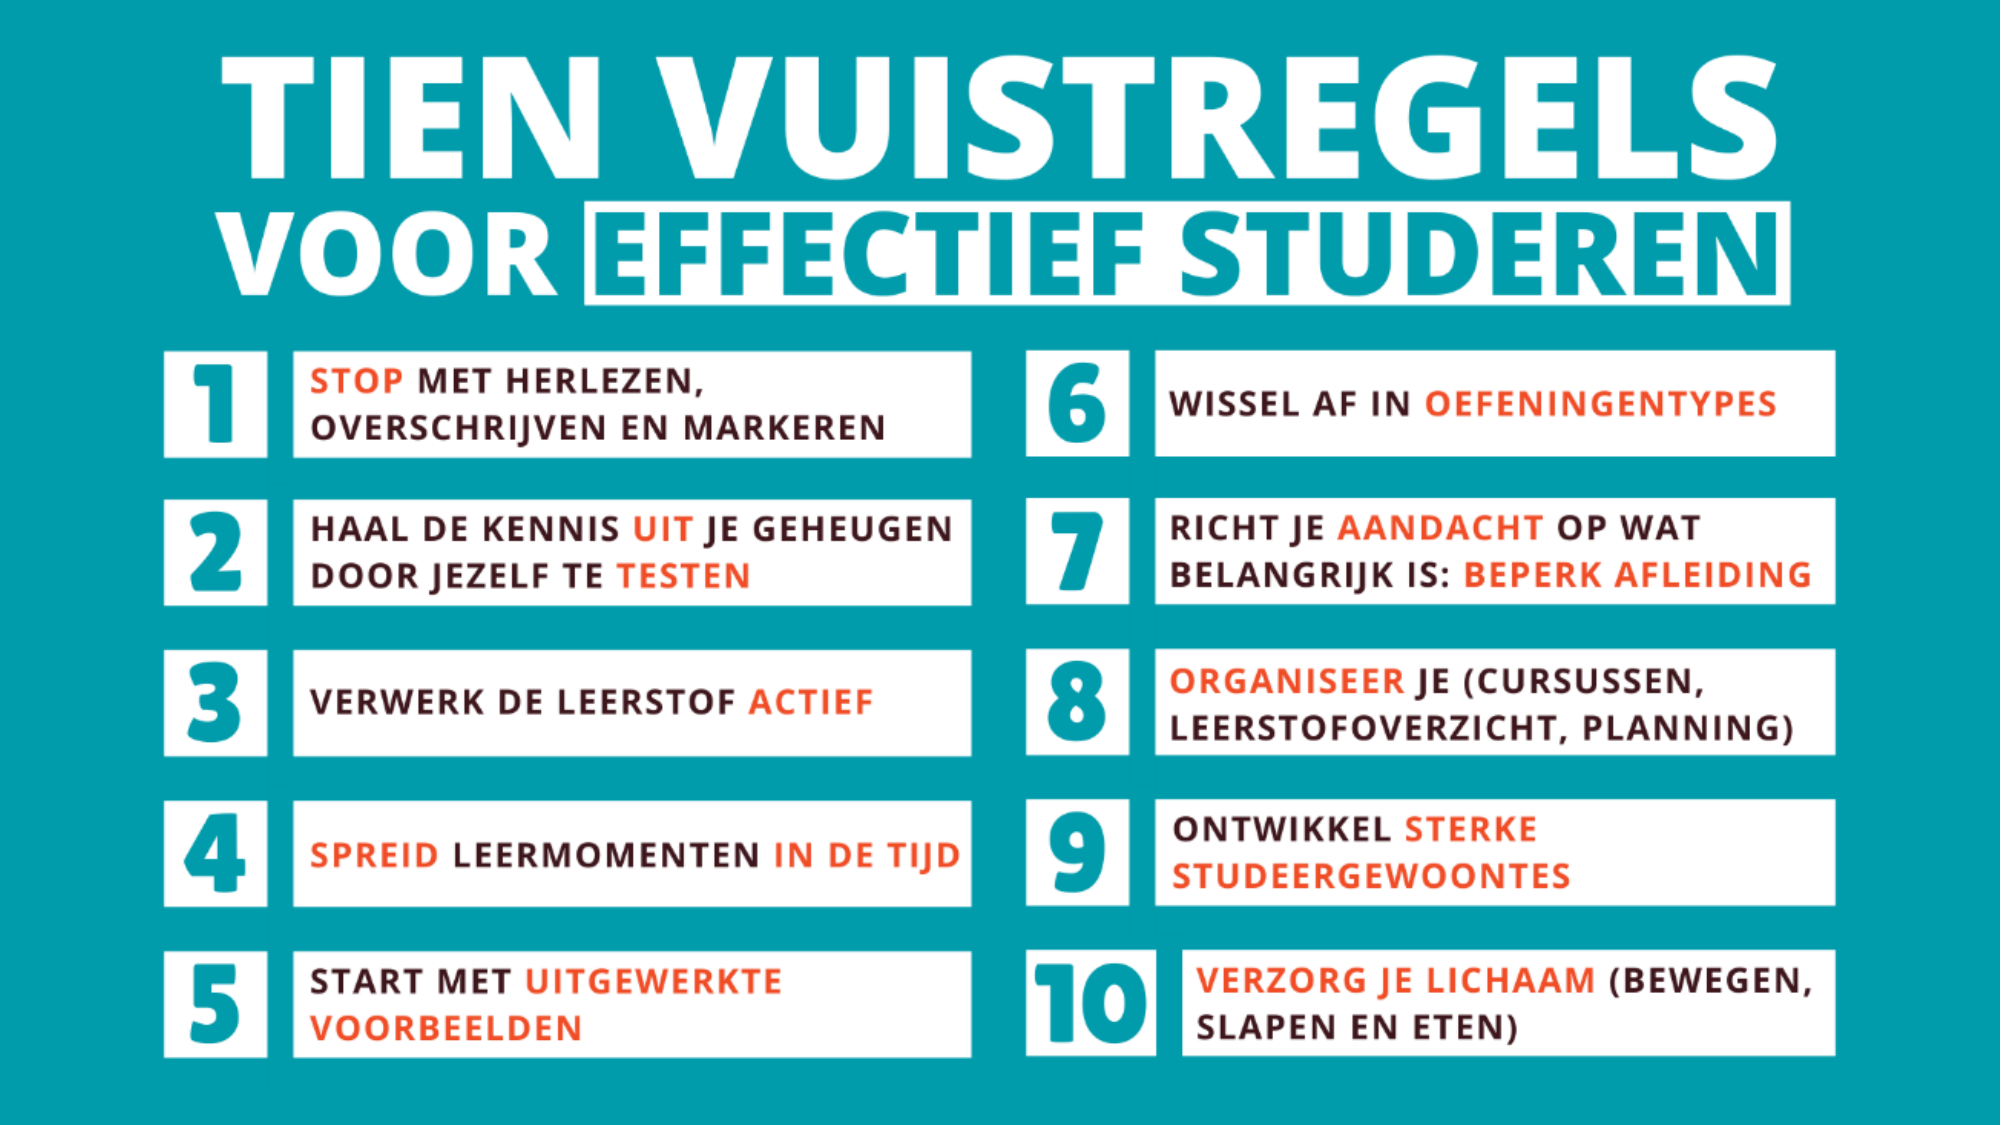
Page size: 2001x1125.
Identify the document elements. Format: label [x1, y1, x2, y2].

list [0, 0, 2000, 1125]
